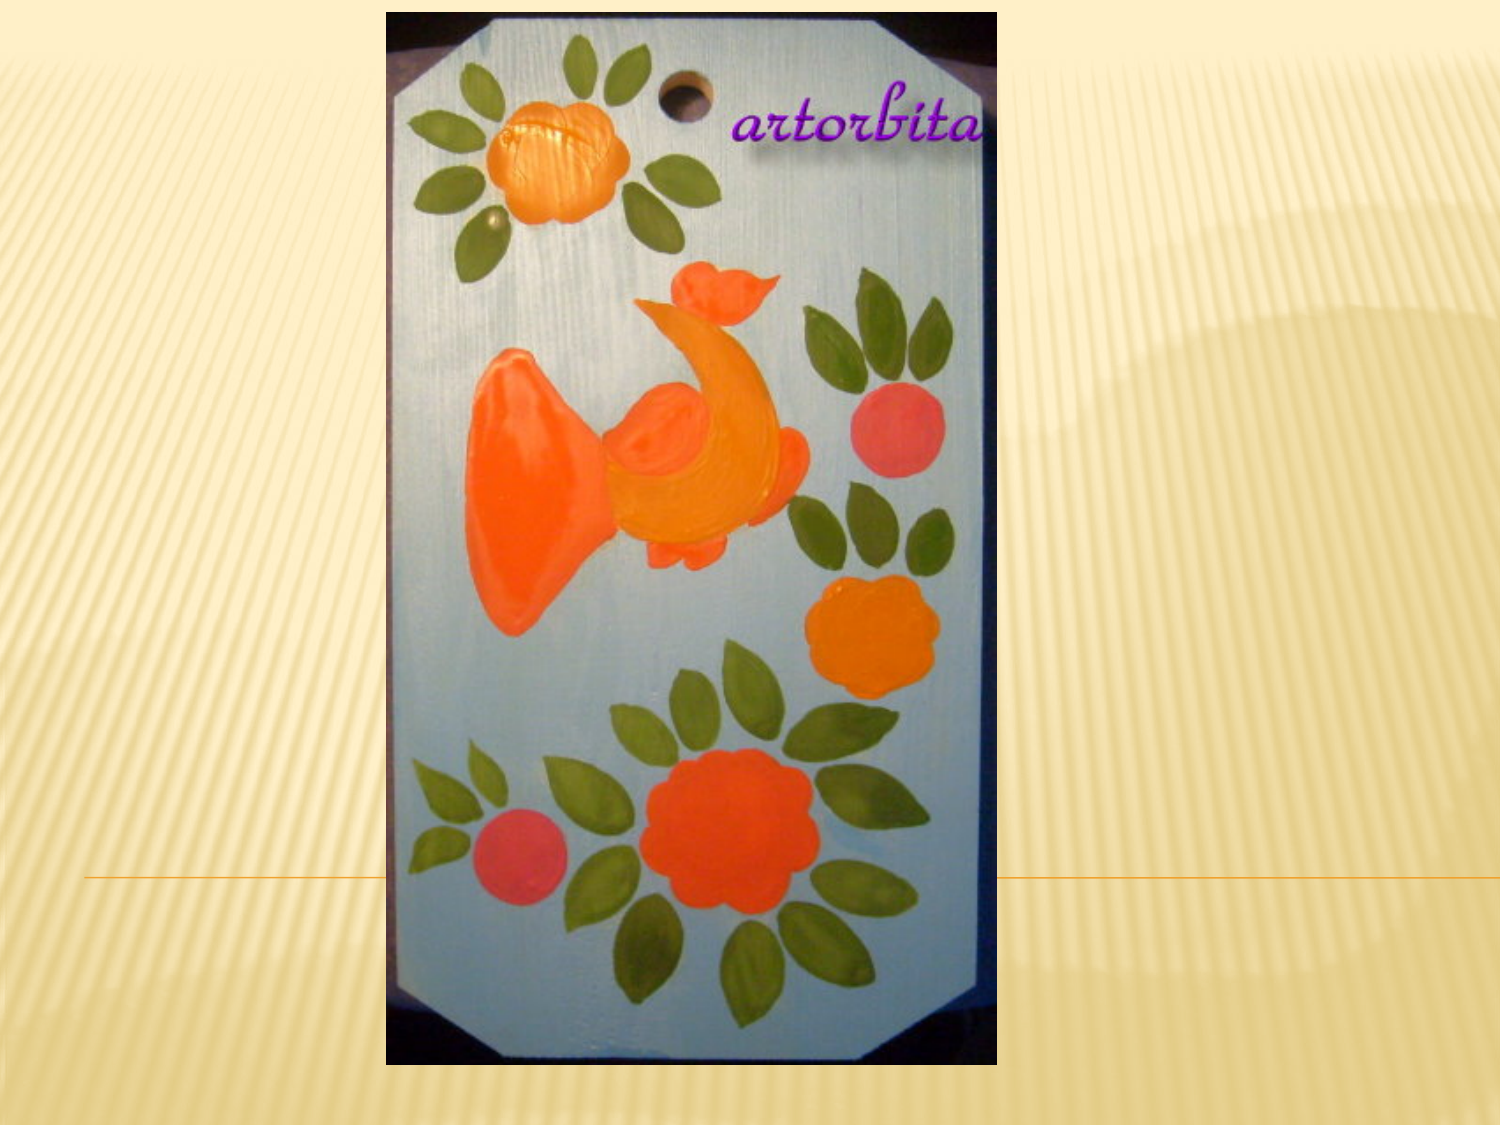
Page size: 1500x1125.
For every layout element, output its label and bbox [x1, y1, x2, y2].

picture [386, 12, 997, 1066]
